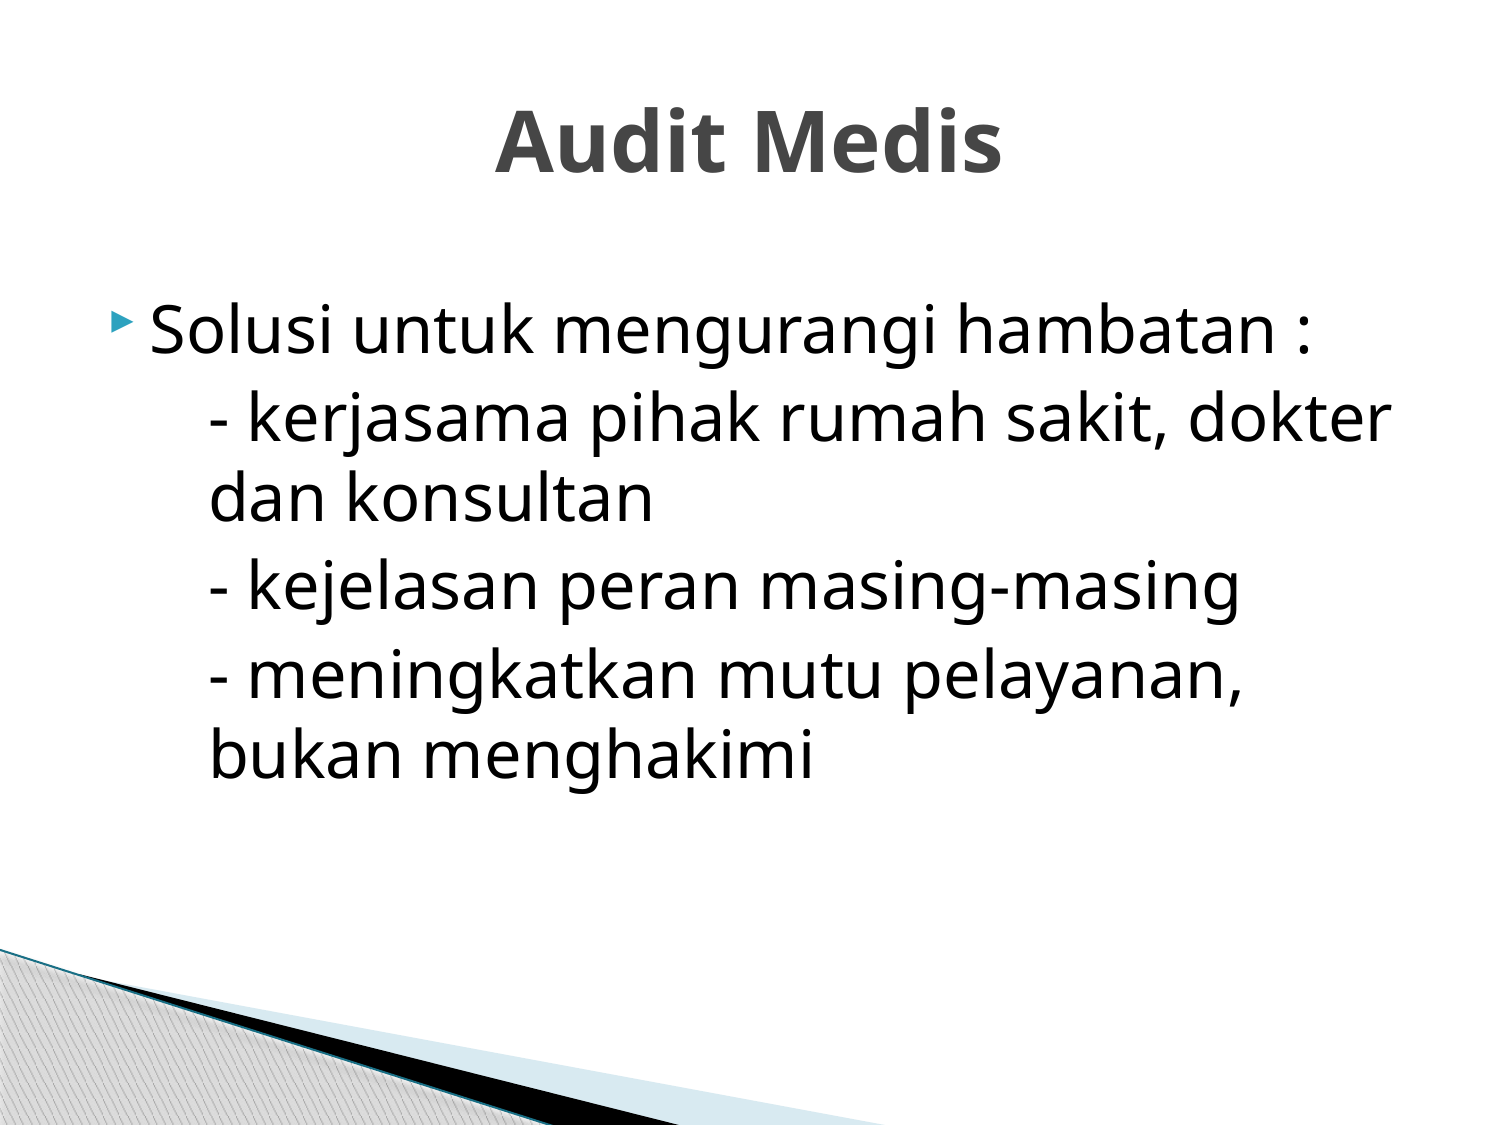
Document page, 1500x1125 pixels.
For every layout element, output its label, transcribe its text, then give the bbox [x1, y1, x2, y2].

list Solusi untuk mengurangi hambatan : - kerjasama pihak rumah sakit, dokter dan konsultan - kejelasan peran masing-masing - meningkatkan mutu pelayanan, bukan menghakimi [75, 278, 1447, 1094]
title Audit Medis [75, 45, 1425, 233]
